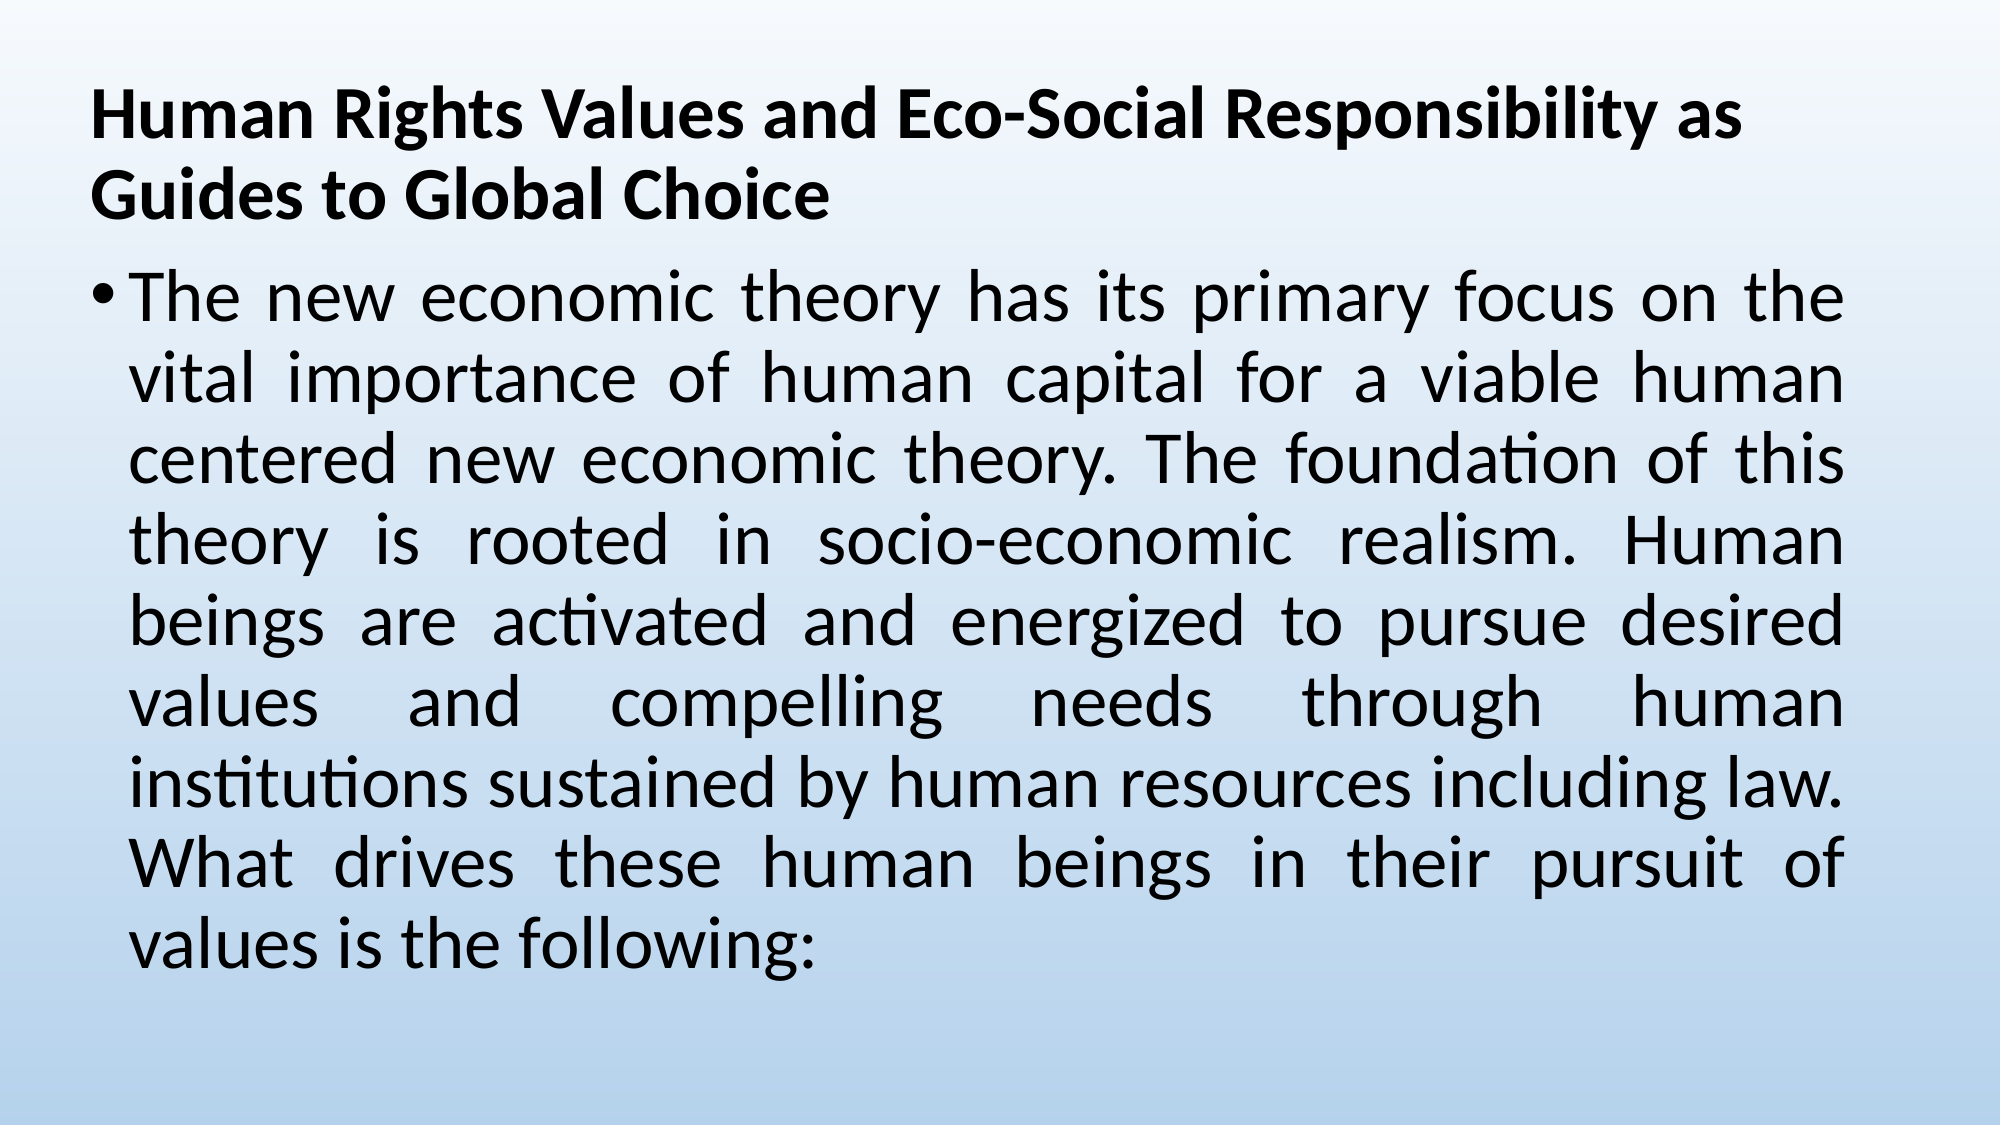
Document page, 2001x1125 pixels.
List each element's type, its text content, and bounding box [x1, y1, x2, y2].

list Human Rights Values and Eco-Social Responsibility as Guides to Global Choice The new economic theory has its primary focus on the vital importance of human capital for a viable human centered new economic theory. The foundation of this theory is rooted in socio-economic realism. Human beings are activated and energized to pursue desired values and compelling needs through human institutions sustained by human resources including law. What drives these human beings in their pursuit of values is the following: [75, 66, 1863, 1014]
